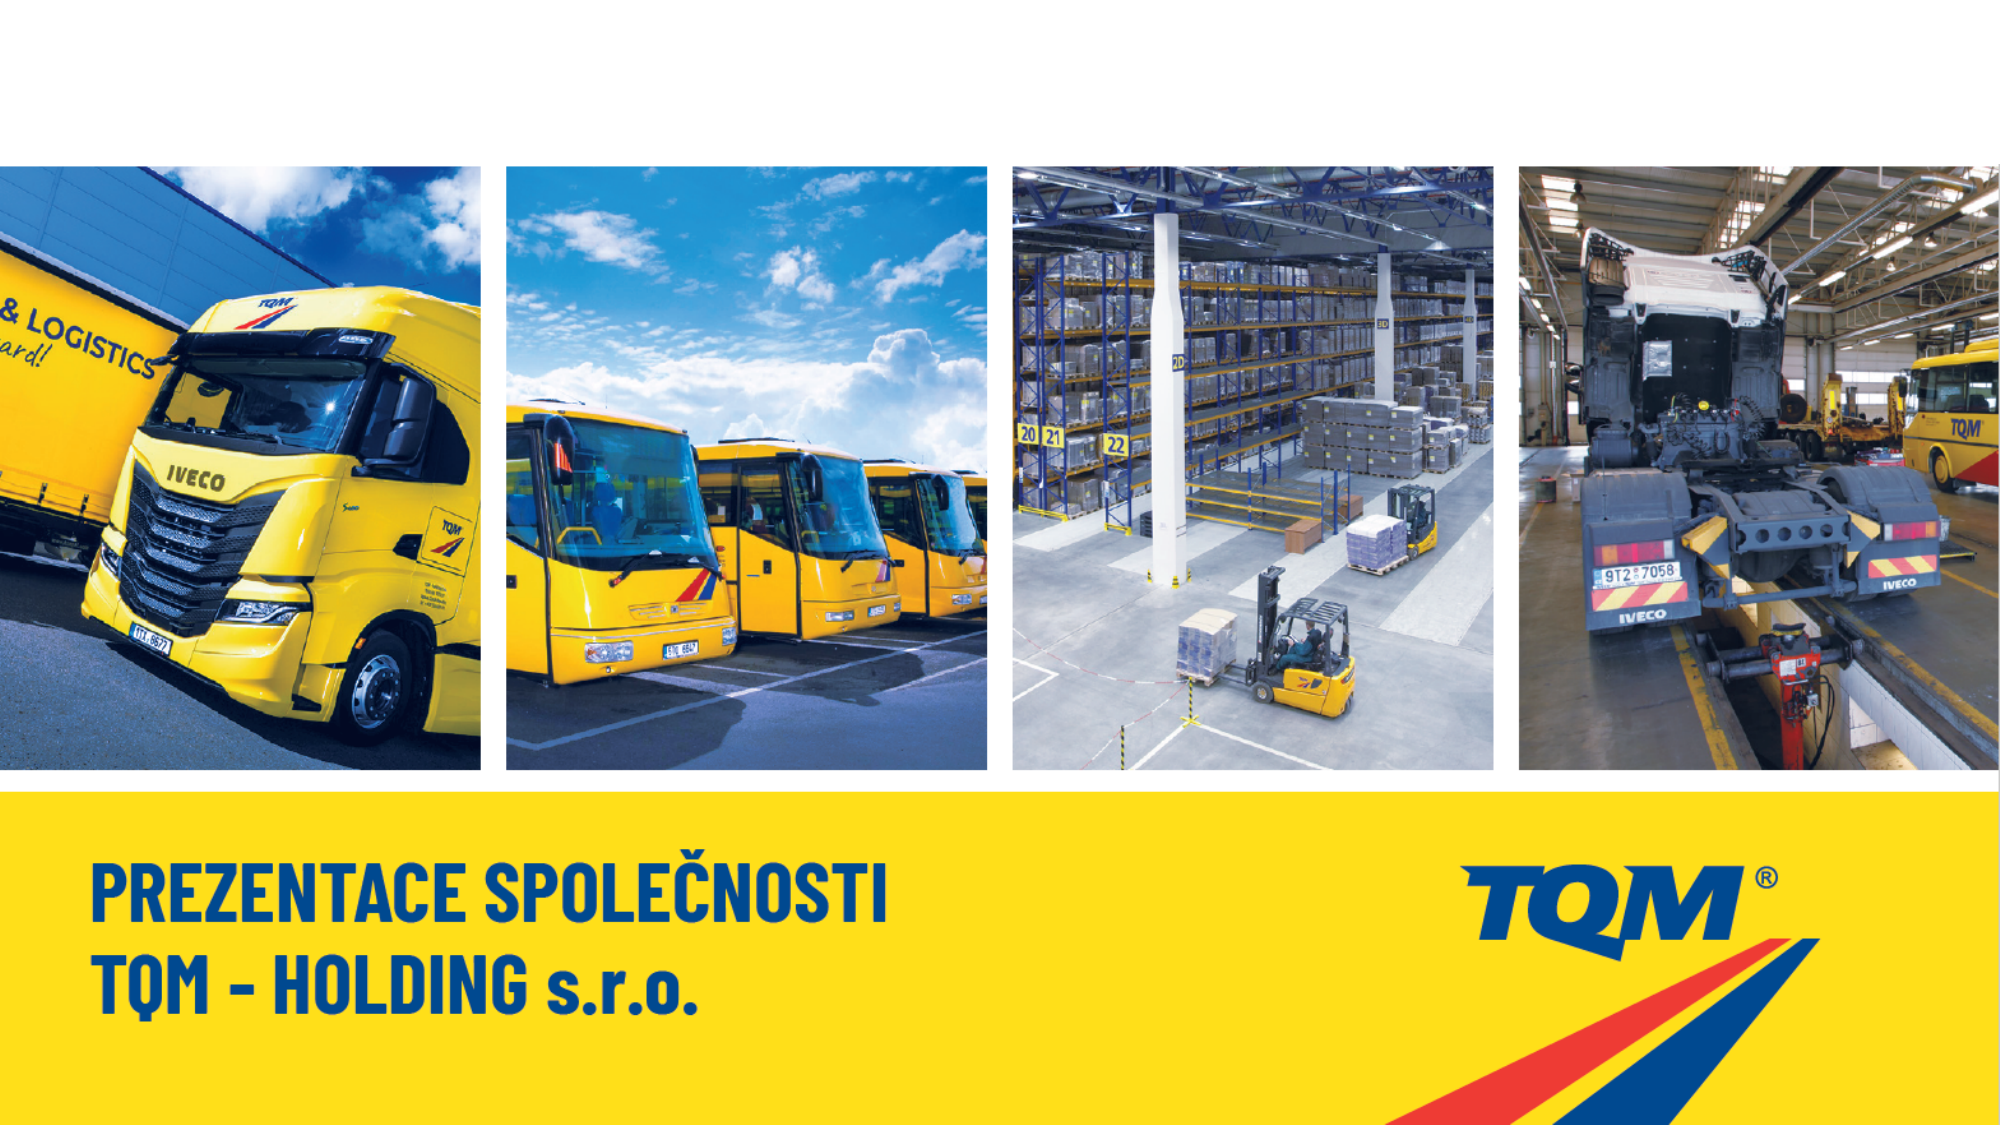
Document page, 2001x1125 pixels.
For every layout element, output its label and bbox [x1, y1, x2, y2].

picture [0, 164, 2000, 1125]
